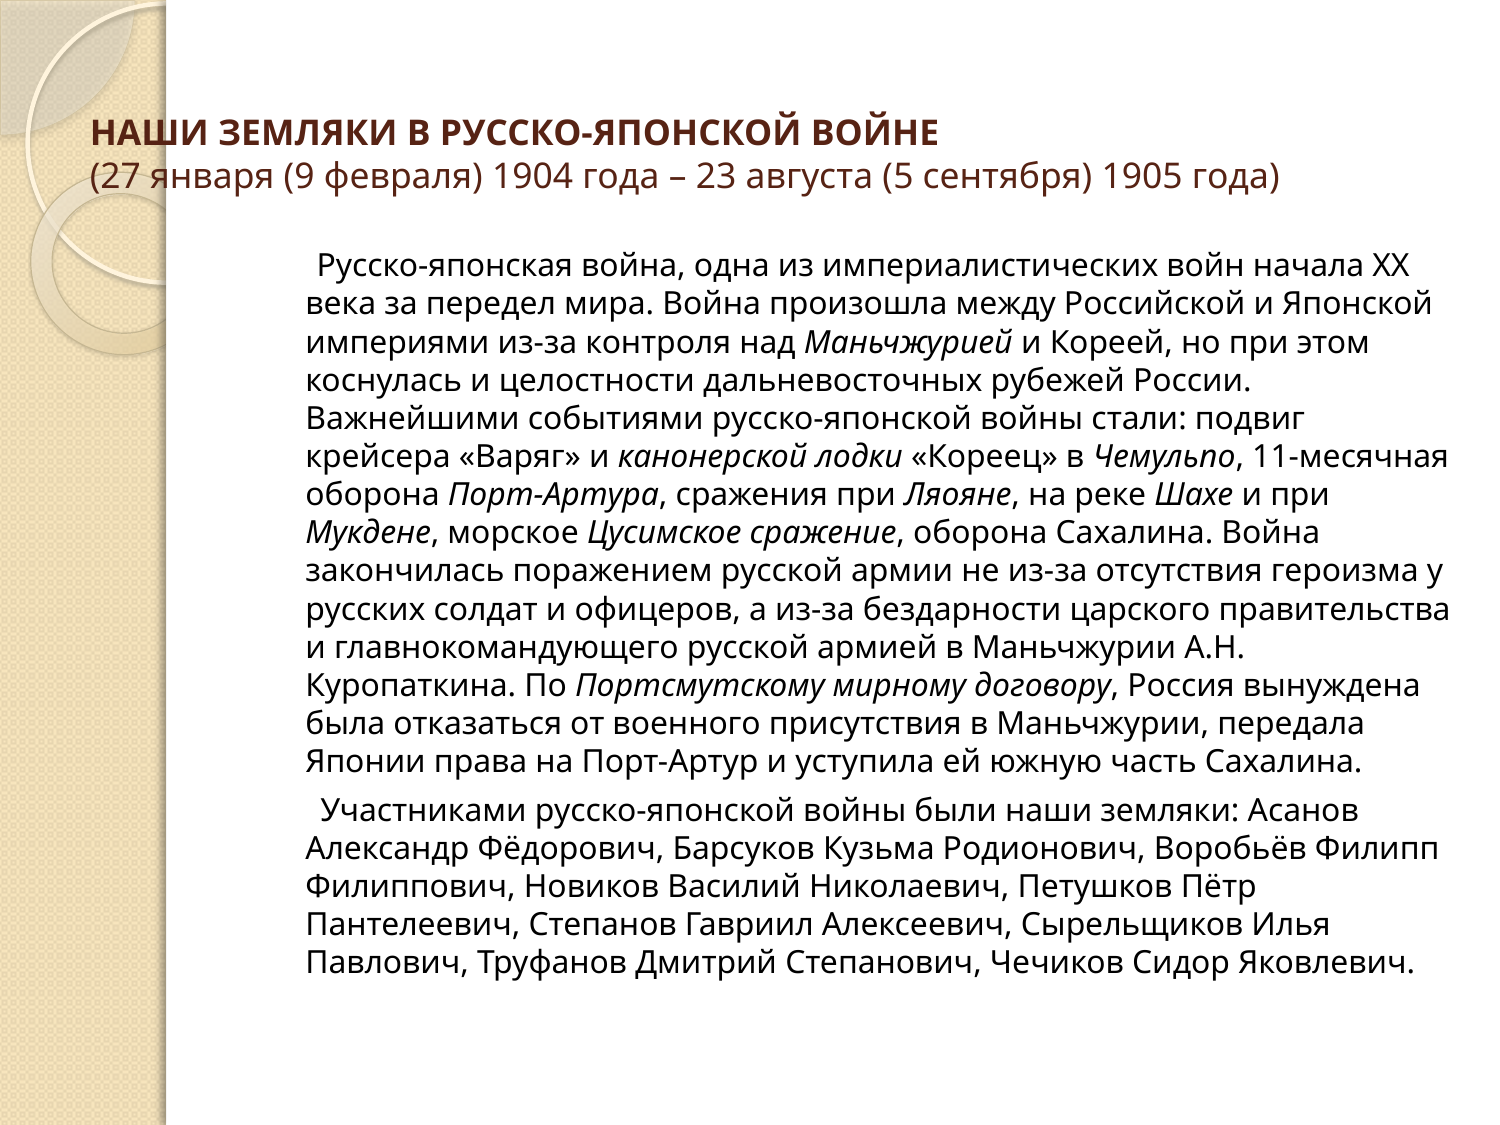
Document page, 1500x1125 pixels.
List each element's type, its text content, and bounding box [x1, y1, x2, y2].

title НАШИ ЗЕМЛЯКИ В РУССКО-ЯПОНСКОЙ ВОЙНЕ (27 января (9 февраля) 1904 года – 23 августа (5 сентября) 1905 года) [75, 101, 1425, 315]
list Русско-японская война, одна из империалистических войн начала ХХ века за передел мира. Война произошла между Российской и Японской империями из-за контроля над Маньчжурией и Кореей, но при этом коснулась и целостности дальневосточных рубежей России. Важнейшими событиями русско-японской войны стали: подвиг крейсера «Варяг» и канонерской лодки «Кореец» в Чемульпо, 11-месячная оборона Порт-Артура, сражения при Ляояне, на реке Шахе и при Мукдене, морское Цусимское сражение, оборона Сахалина. Война закончилась поражением русской армии не из-за отсутствия героизма у русских солдат и офицеров, а из-за бездарности царского правительства и главнокомандующего русской армией в Маньчжурии А.Н. Куропаткина. По Портсмутскому мирному договору, Россия вынуждена была отказаться от военного присутствия в Маньчжурии, передала Японии права на Порт-Артур и уступила ей южную часть Сахалина. Участниками русско-японской войны были наши земляки: Асанов Александр Фёдорович, Барсуков Кузьма Родионович, Воробьёв Филипп Филиппович, Новиков Василий Николаевич, Петушков Пётр Пантелеевич, Степанов Гавриил Алексеевич, Сырельщиков Илья Павлович, Труфанов Дмитрий Степанович, Чечиков Сидор Яковлевич. [235, 237, 1466, 1025]
